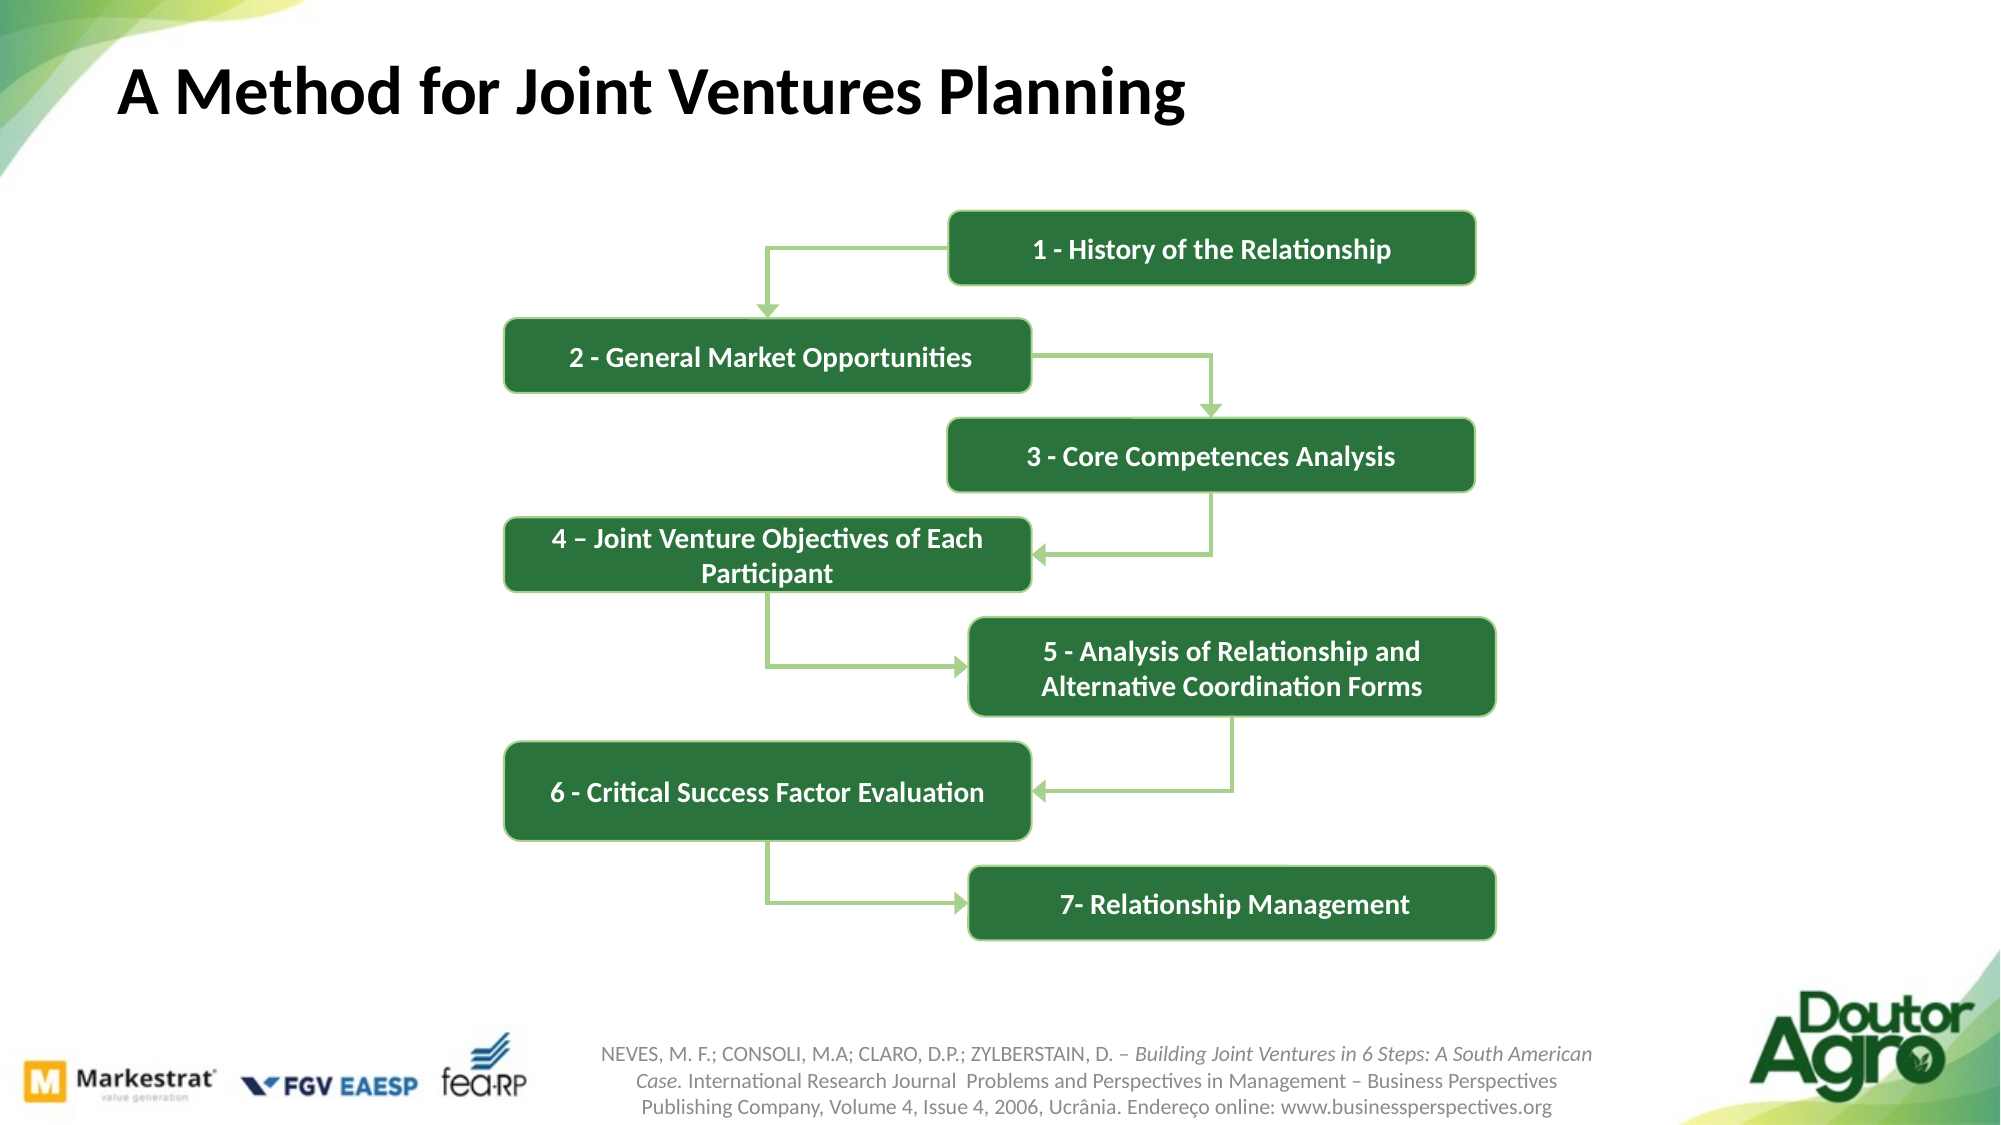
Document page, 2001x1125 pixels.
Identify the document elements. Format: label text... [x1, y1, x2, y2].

picture [0, 0, 2001, 1125]
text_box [503, 210, 1496, 941]
text_box A Method for Joint Ventures Planning [102, 20, 2000, 164]
footer NEVES, M. F.; CONSOLI, M.A; CLARO, D.P.; ZYLBERSTAIN, D. – Building Joint Ventures in 6 Steps: A South American Case. International Research Journal Problems and Perspectives in Management – Business Perspectives Publishing Company, Volume 4, Issue 4, 2006, Ucrânia. Endereço online: www.businessperspectives.org [578, 1033, 1617, 1125]
